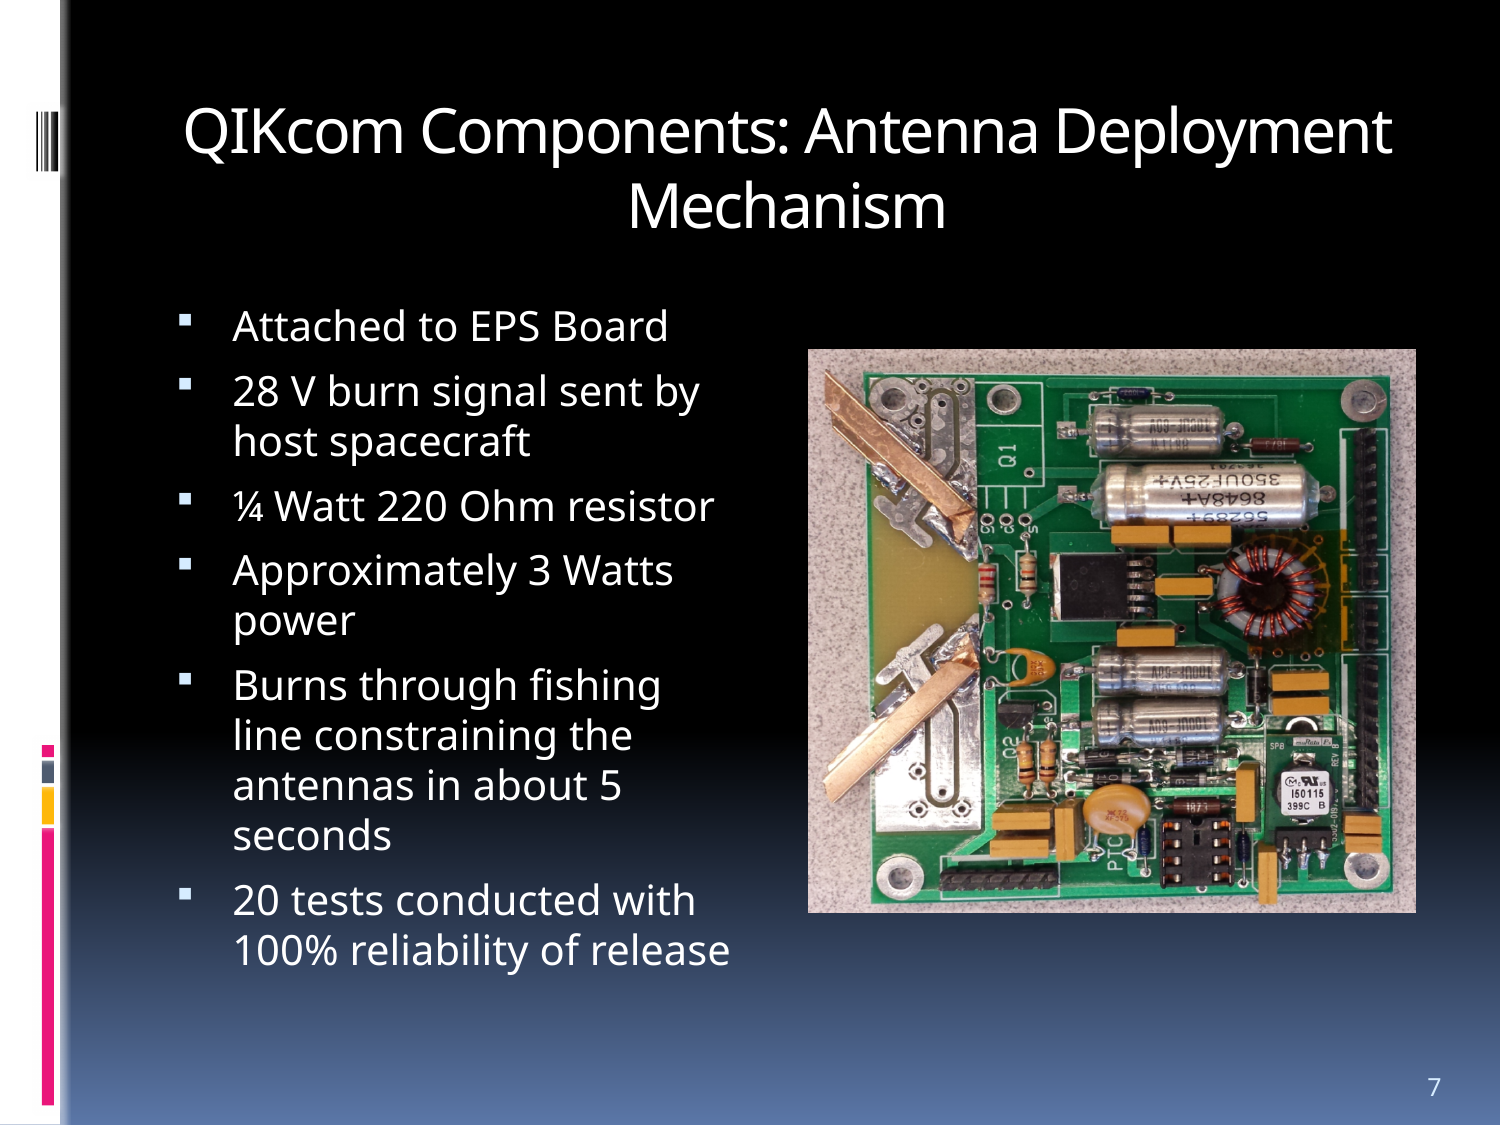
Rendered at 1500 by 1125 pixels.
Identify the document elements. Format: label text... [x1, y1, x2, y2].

picture [807, 349, 1416, 913]
slide_number 7 [1412, 1052, 1488, 1113]
title QIKcom Components: Antenna Deployment Mechanism [150, 83, 1425, 234]
list Attached to EPS Board 28 V burn signal sent by host spacecraft ¼ Watt 220 Ohm resistor Approximately 3 Watts power Burns through fishing line constraining the antennas in about 5 seconds 20 tests conducted with 100% reliability of release [150, 292, 750, 1043]
